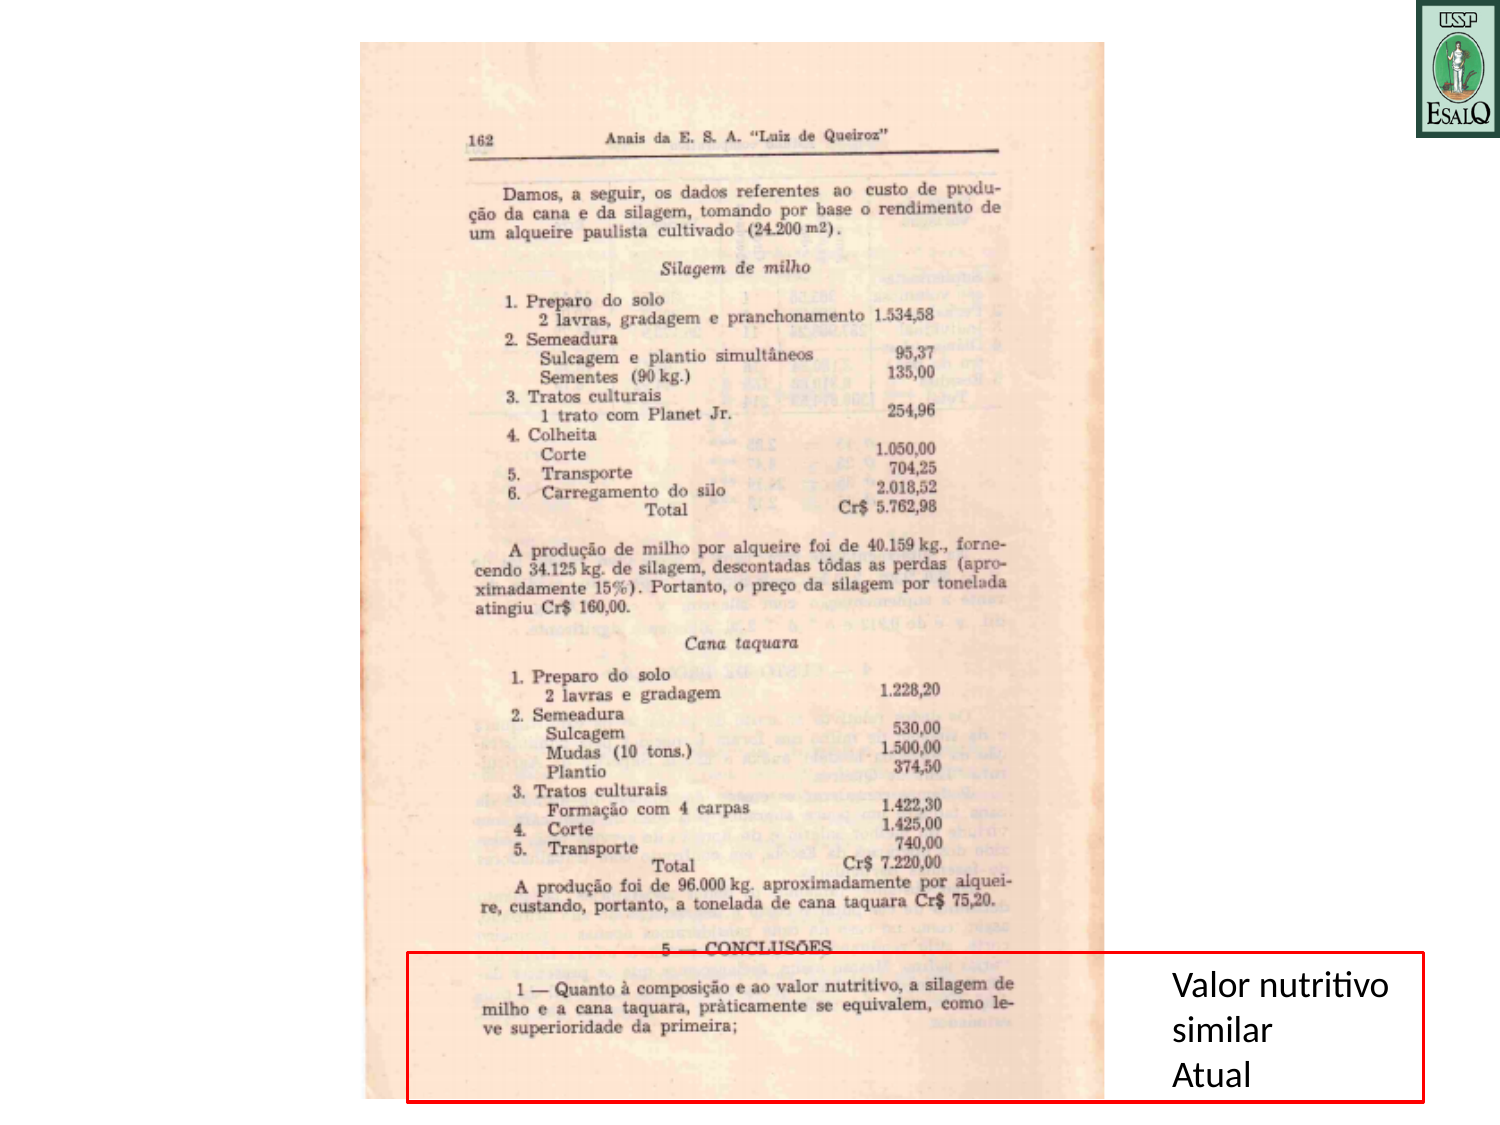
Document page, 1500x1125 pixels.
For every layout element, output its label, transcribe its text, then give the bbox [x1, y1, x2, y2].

picture [359, 42, 1105, 1099]
picture [1416, 0, 1500, 138]
text_box Valor nutritivo similar Atual [1109, 952, 1424, 1102]
